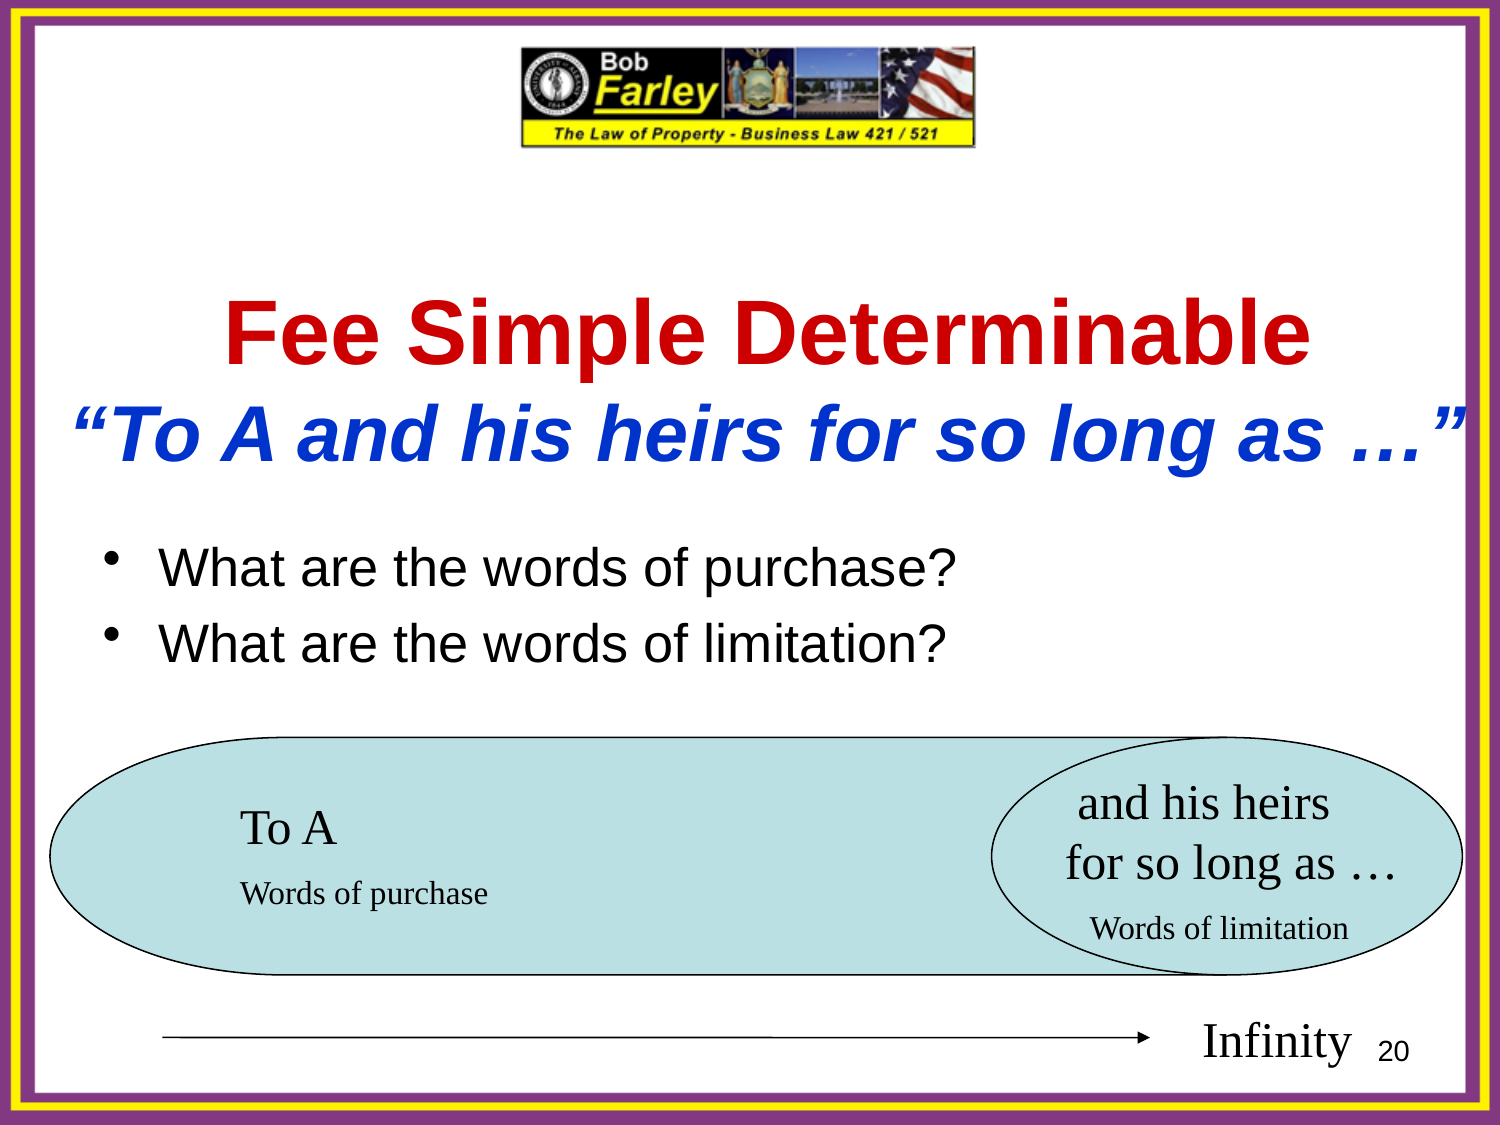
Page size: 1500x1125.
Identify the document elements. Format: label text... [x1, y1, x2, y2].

picture [0, 0, 1500, 1125]
list What are the words of purchase? What are the words of limitation? [87, 524, 1438, 701]
text_box and his heirs for so long as … Words of limitation [1050, 762, 1463, 954]
slide_number 20 [1074, 1024, 1426, 1103]
text_box Infinity [1187, 999, 1500, 1075]
text_box To A Words of purchase [224, 787, 600, 919]
text_box [49, 737, 1371, 975]
title Fee Simple Determinable “To A and his heirs for so long as …” [37, 237, 1500, 513]
